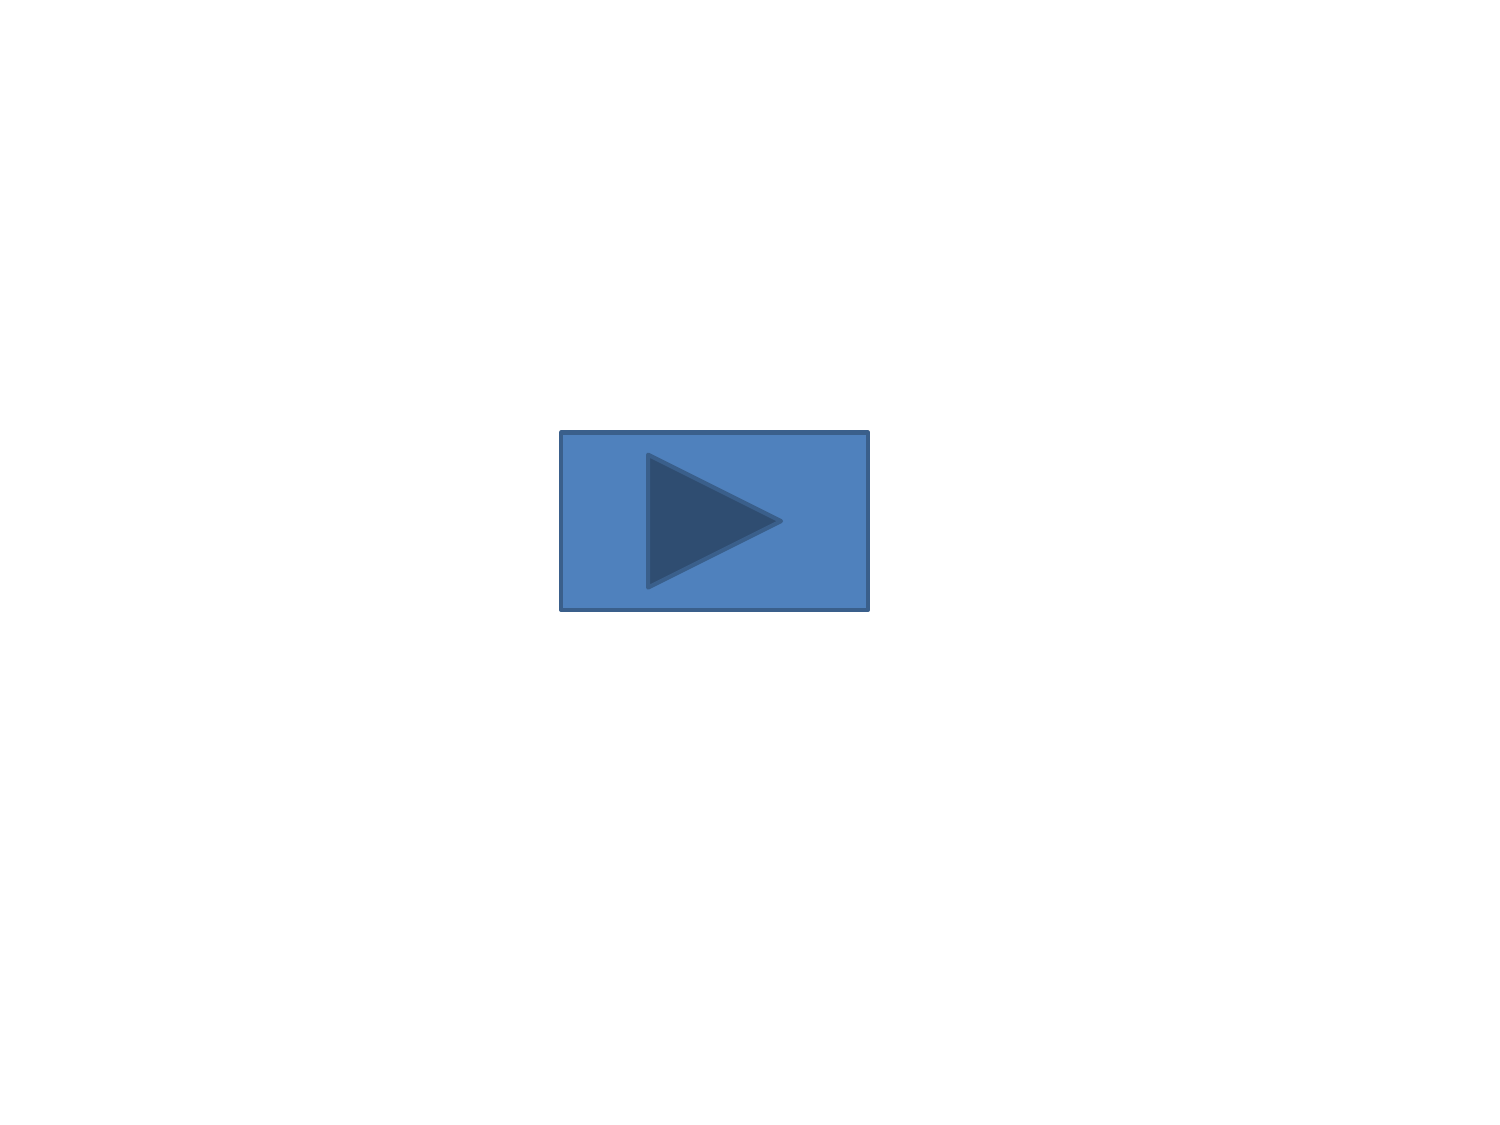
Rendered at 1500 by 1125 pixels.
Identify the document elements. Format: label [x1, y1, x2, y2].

text_box [559, 430, 870, 612]
